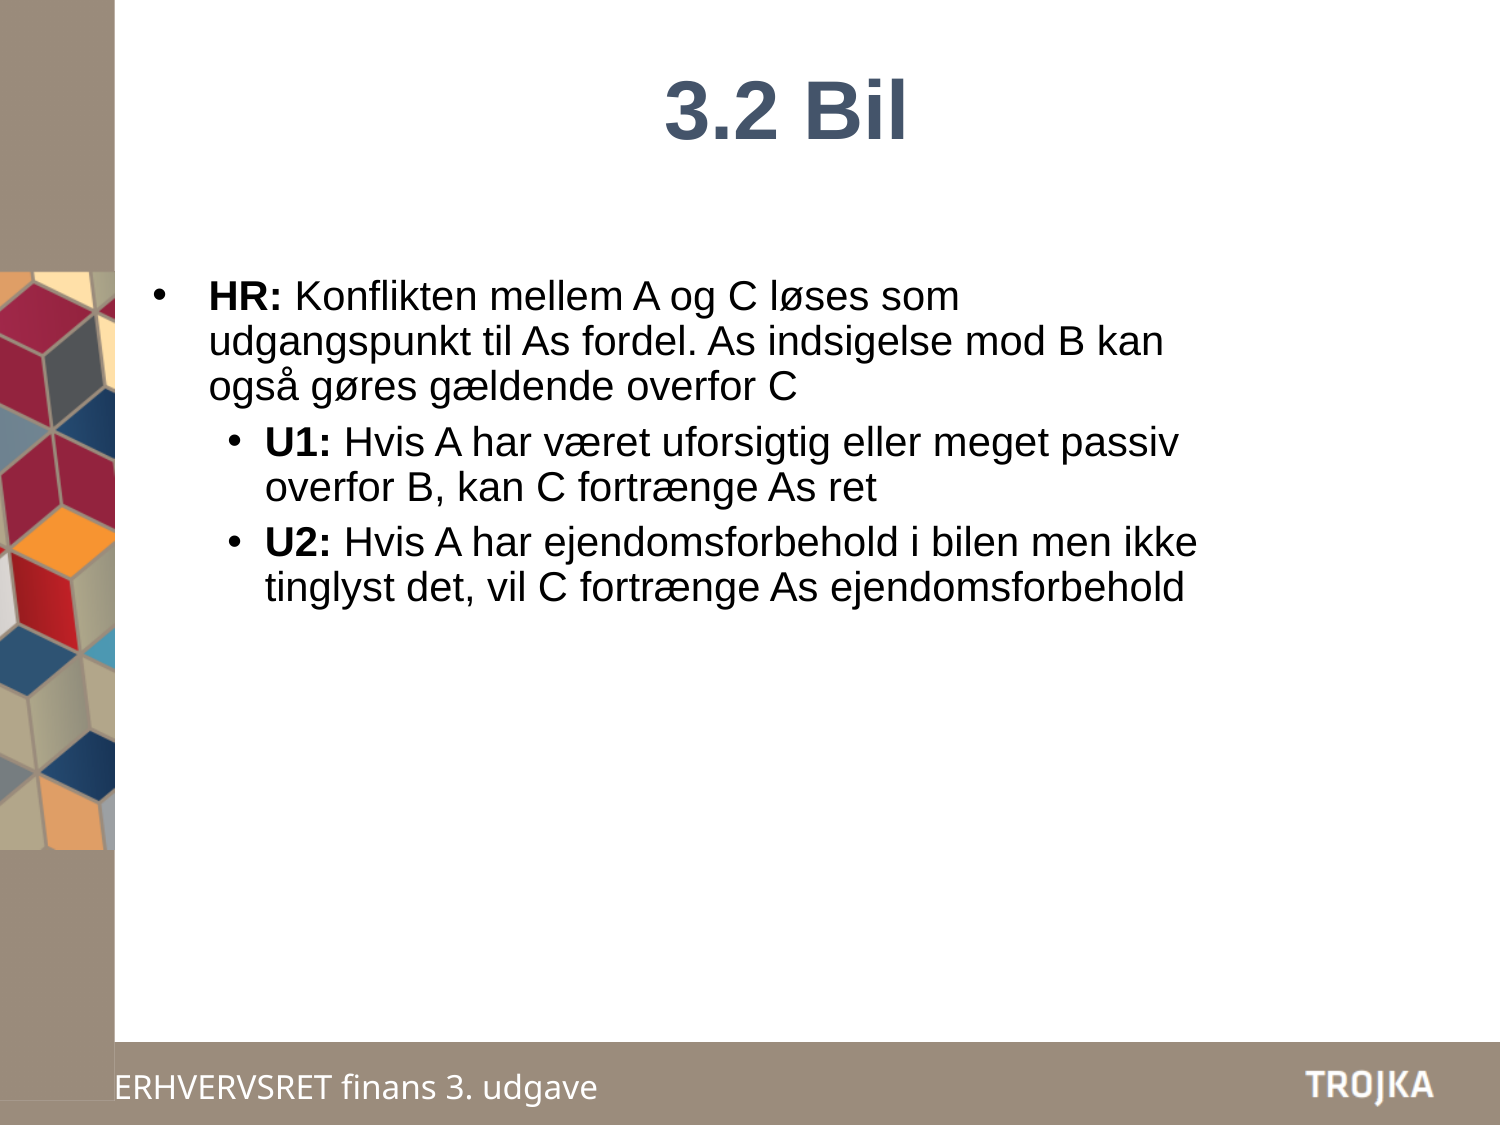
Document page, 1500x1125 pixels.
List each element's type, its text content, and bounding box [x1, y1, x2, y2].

picture [0, 1042, 1500, 1125]
subtitle HR: Konflikten mellem A og C løses som udgangspunkt til As fordel. As indsigelse mod B kan også gøres gældende overfor C U1: Hvis A har været uforsigtig eller meget passiv overfor B, kan C fortrænge As ret U2: Hvis A har ejendomsforbehold i bilen men ikke tinglyst det, vil C fortrænge As ejendomsforbehold [123, 267, 1227, 894]
text_box 3.2 Bil [112, 12, 1463, 200]
picture [0, 0, 115, 1100]
